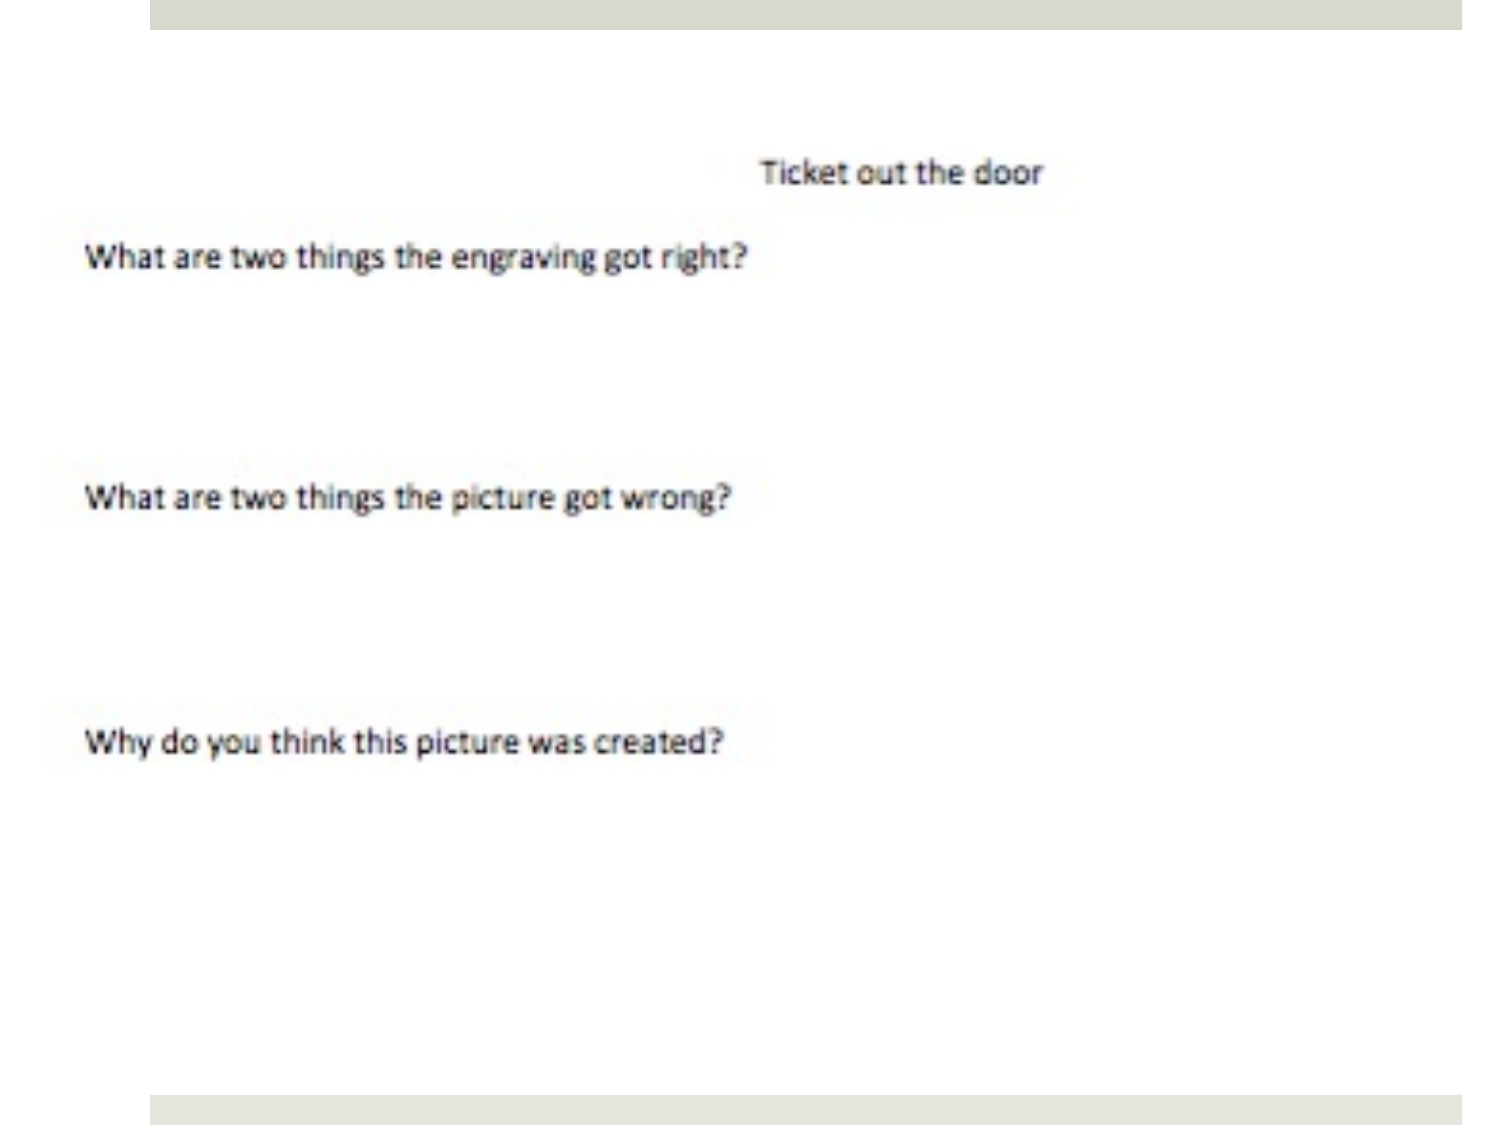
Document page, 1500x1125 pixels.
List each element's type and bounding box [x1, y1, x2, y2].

picture [40, 93, 1437, 989]
